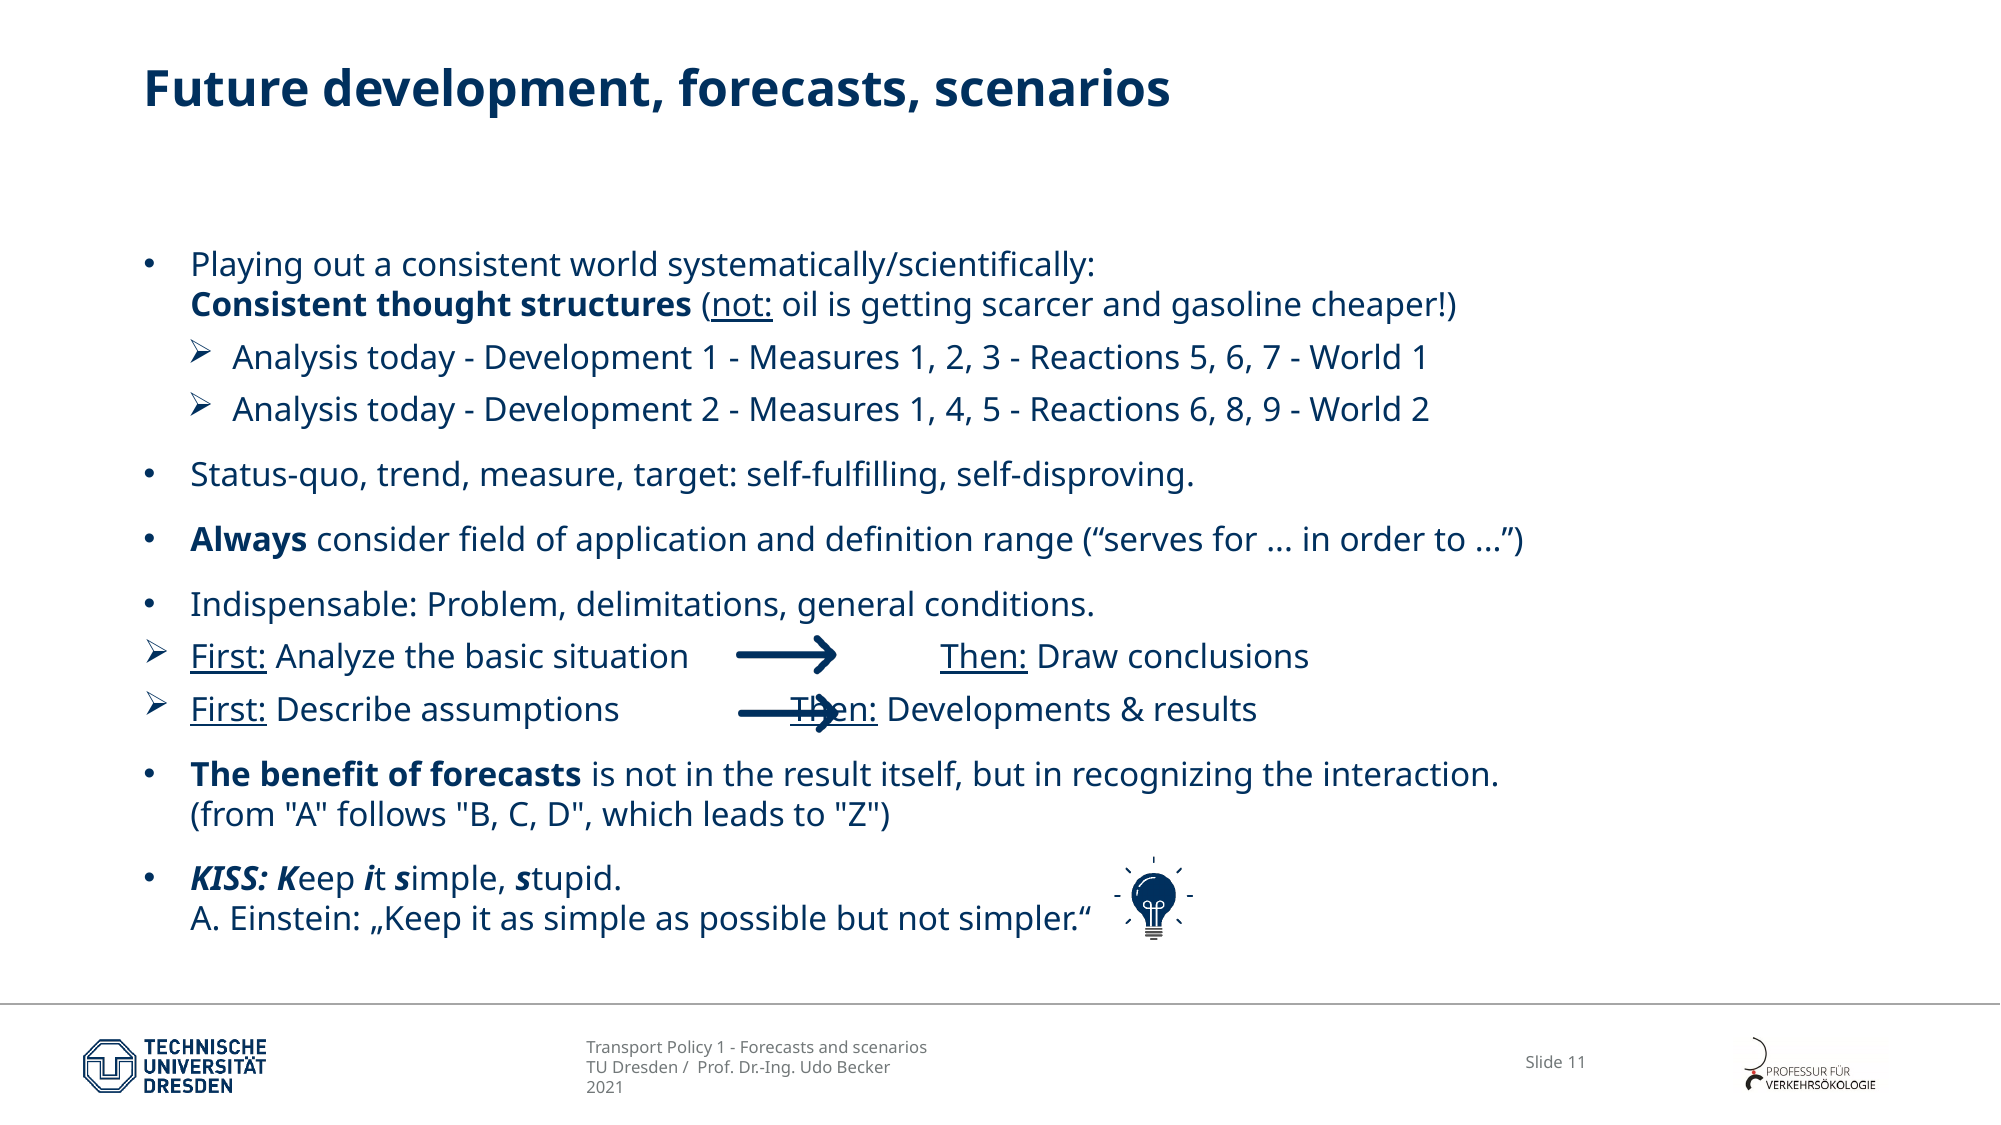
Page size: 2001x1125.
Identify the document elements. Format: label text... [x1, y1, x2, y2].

picture [1733, 1037, 1889, 1093]
picture [731, 599, 843, 768]
picture [83, 1039, 266, 1093]
picture [1092, 834, 1215, 957]
list Playing out a consistent world systematically/scientifically: Consistent thought structures (not: oil is getting scarcer and gasoline cheaper!) Analysis today - Development 1 - Measures 1, 2, 3 - Reactions 5, 6, 7 - World 1 Analysis today - Development 2 - Measures 1, 4, 5 - Reactions 6, 8, 9 - World 2 Status-quo, trend, measure, target: self-fulfilling, self-disproving. Always consider field of application and definition range (“serves for ... in order to ...”) Indispensable: Problem, delimitations, general conditions. First: Analyze the basic situation Then: Draw conclusions First: Describe assumptions Then: Developments & results The benefit of forecasts is not in the result itself, but in recognizing the interaction. (from "A" follows "B, C, D", which leads to "Z") KISS: Keep it simple, stupid. A. Einstein: „Keep it as simple as possible but not simpler.“ [143, 243, 1880, 957]
title Future development, forecasts, scenarios [143, 56, 1880, 169]
